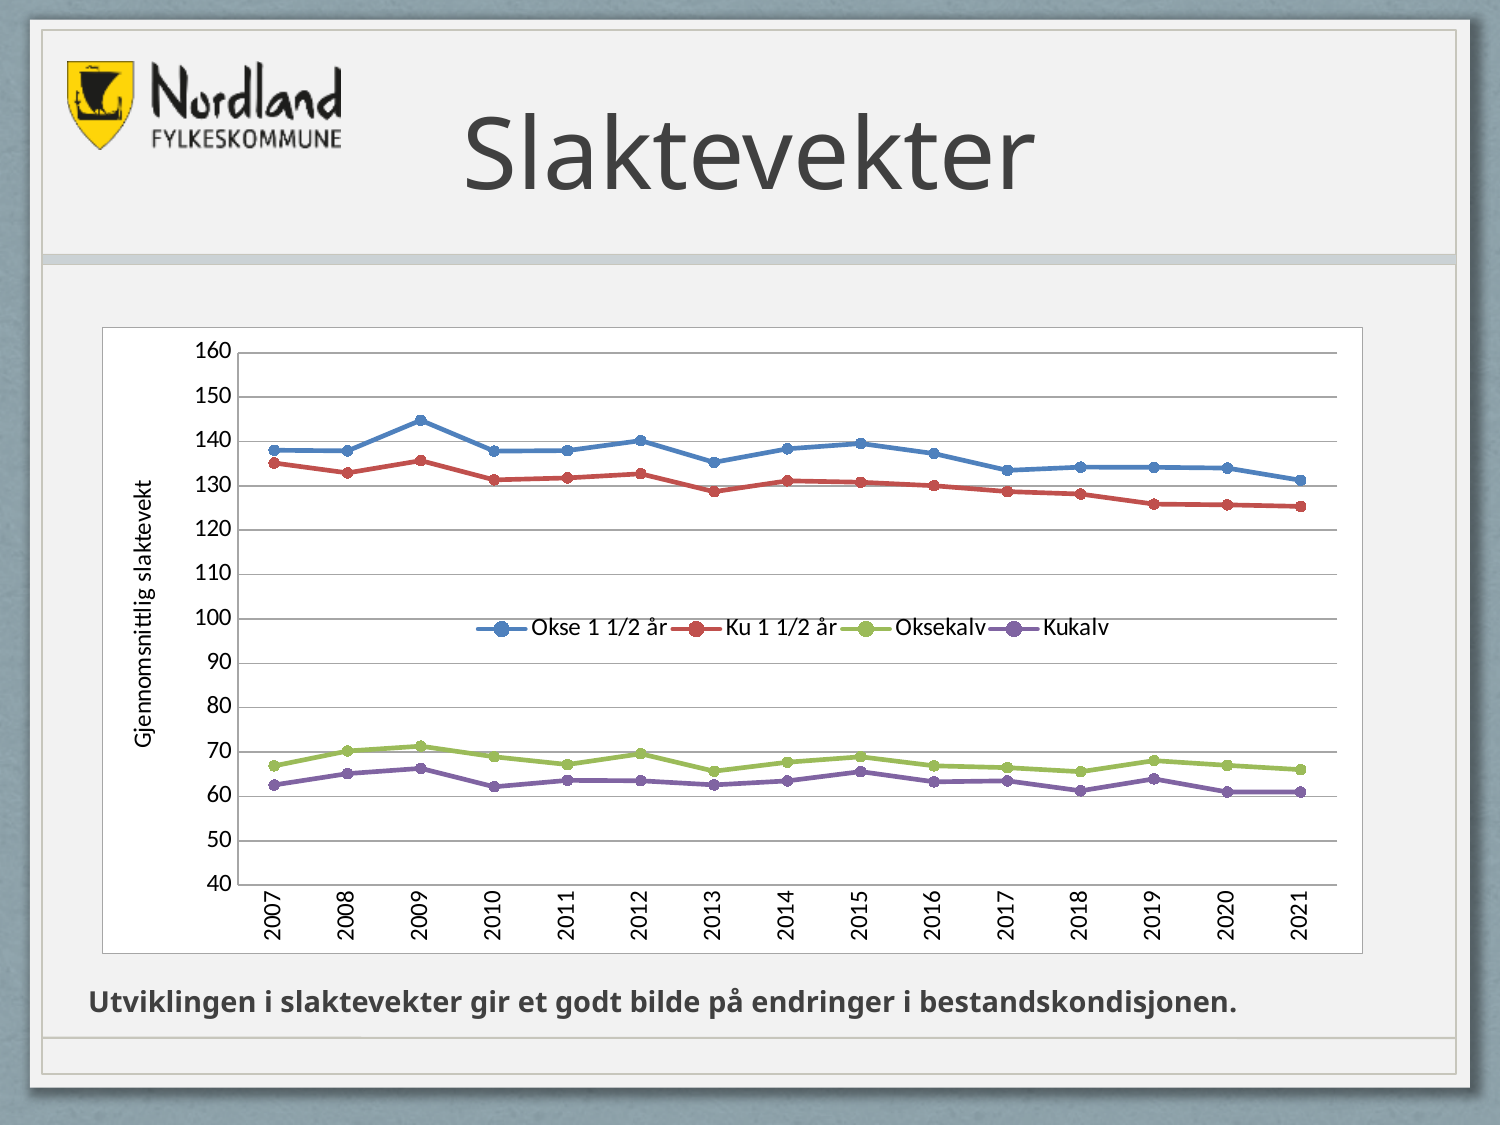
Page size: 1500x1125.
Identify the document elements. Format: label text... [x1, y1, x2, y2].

picture [67, 60, 342, 151]
chart [101, 326, 1364, 955]
title Slaktevekter [147, 40, 1353, 260]
list Utviklingen i slaktevekter gir et godt bilde på endringer i bestandskondisjonen. [73, 970, 1450, 1125]
